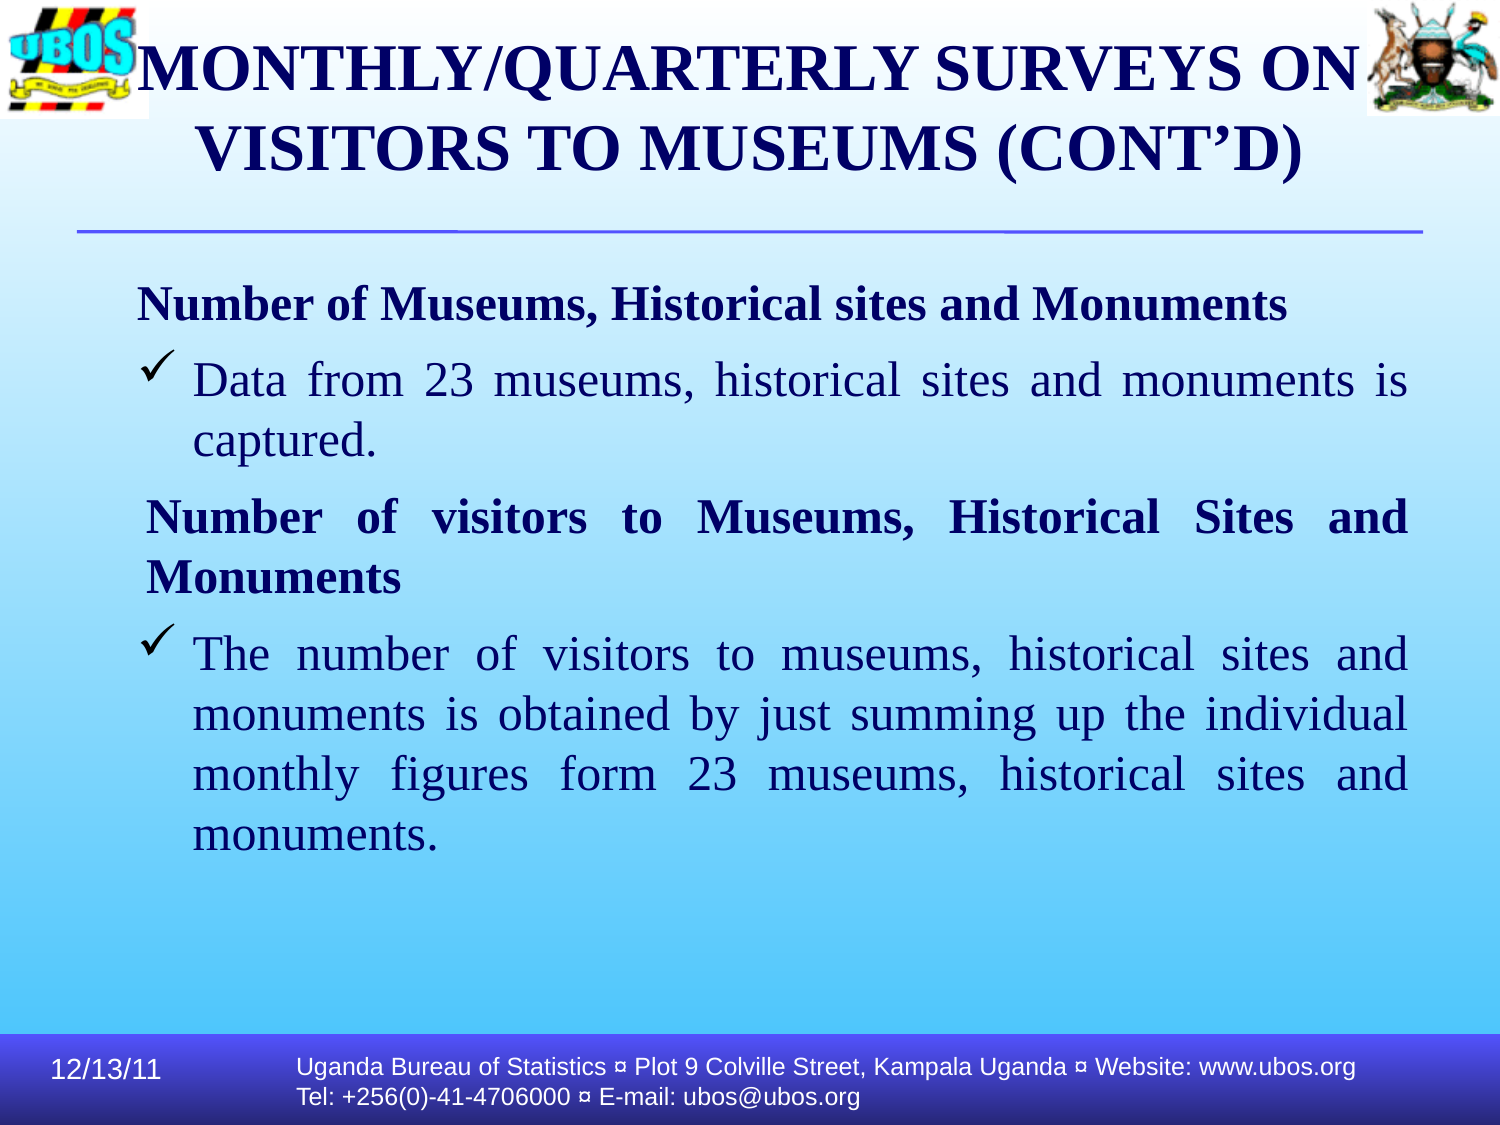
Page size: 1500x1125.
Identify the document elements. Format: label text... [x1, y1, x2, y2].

picture [0, 0, 149, 119]
picture [1367, 0, 1500, 116]
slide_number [34, 1042, 218, 1102]
title MONTHLY/QUARTERLY SURVEYS ON VISITORS TO MUSEUMS (CONT’D) [74, 20, 1425, 257]
footer Uganda Bureau of Statistics ¤ Plot 9 Colville Street, Kampala Uganda ¤ Website: www.ubos.org Tel: +256(0)-41-4706000 ¤ E-mail: ubos@ubos.org [280, 1042, 1450, 1125]
list Number of Museums, Historical sites and Monuments Data from 23 museums, historical sites and monuments is captured. Number of visitors to Museums, Historical Sites and Monuments The number of visitors to museums, historical sites and monuments is obtained by just summing up the individual monthly figures form 23 museums, historical sites and monuments. [74, 262, 1425, 1125]
